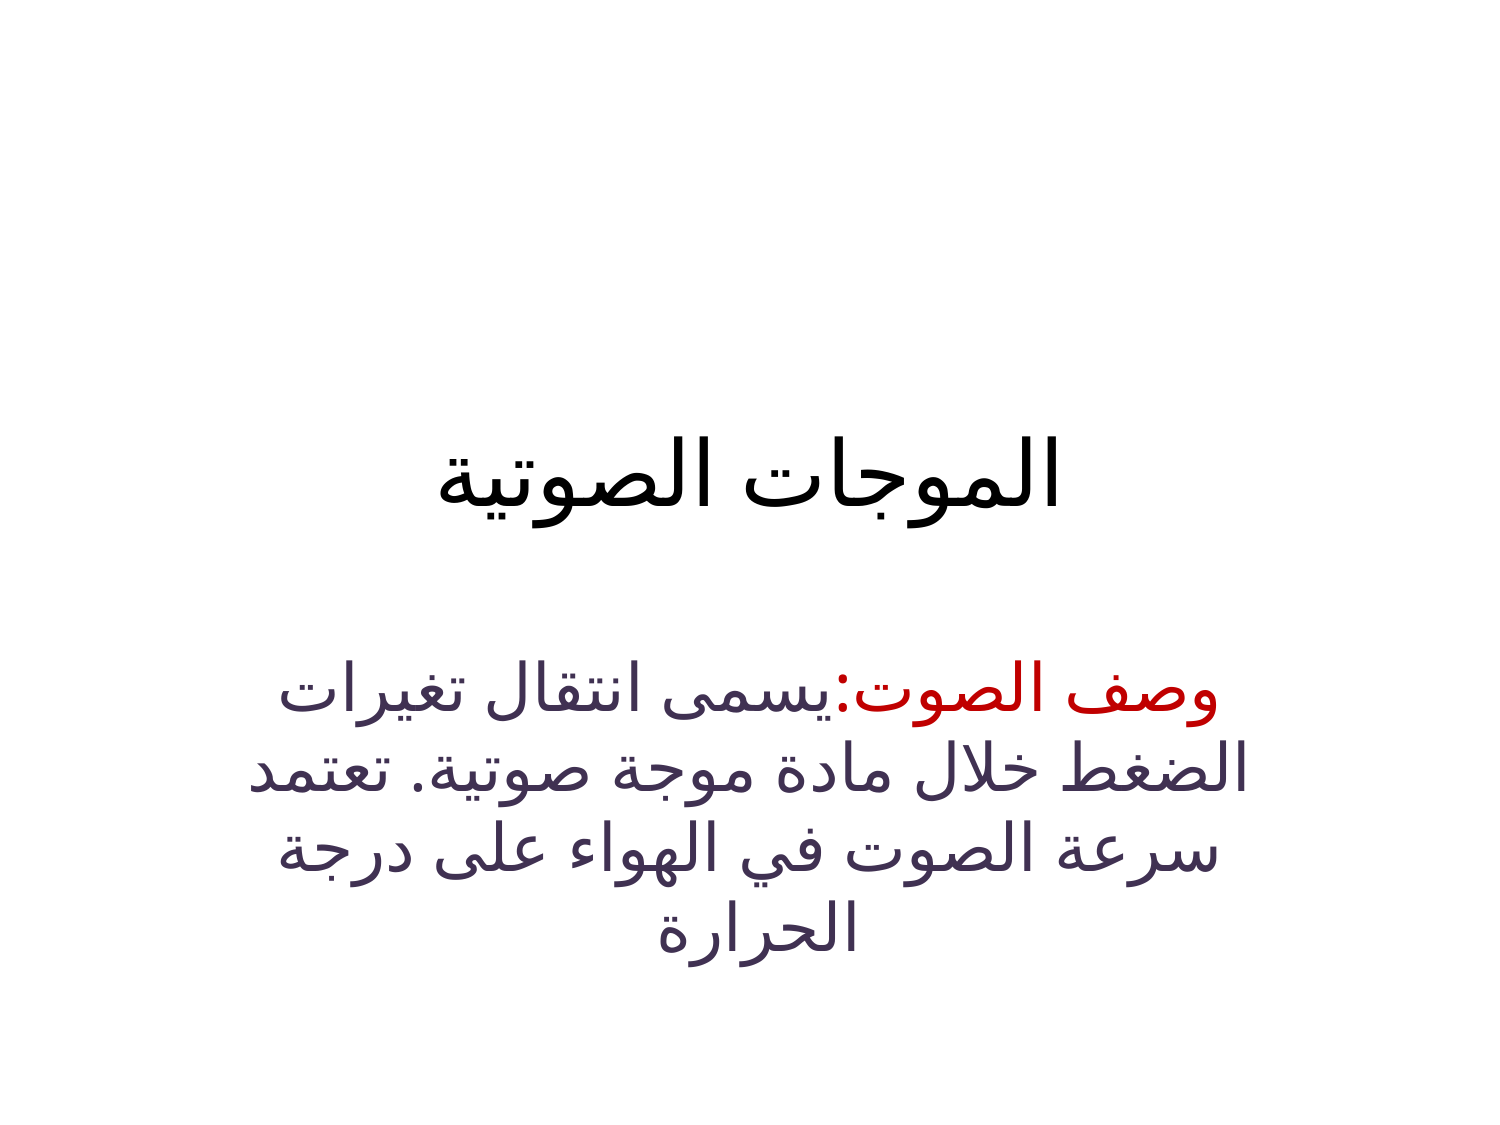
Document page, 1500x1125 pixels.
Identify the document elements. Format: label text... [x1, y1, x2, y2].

subtitle وصف الصوت:يسمى انتقال تغيرات الضغط خلال مادة موجة صوتية. تعتمد سرعة الصوت في الهواء على درجة الحرارة [225, 637, 1275, 925]
title الموجات الصوتية [112, 349, 1388, 591]
